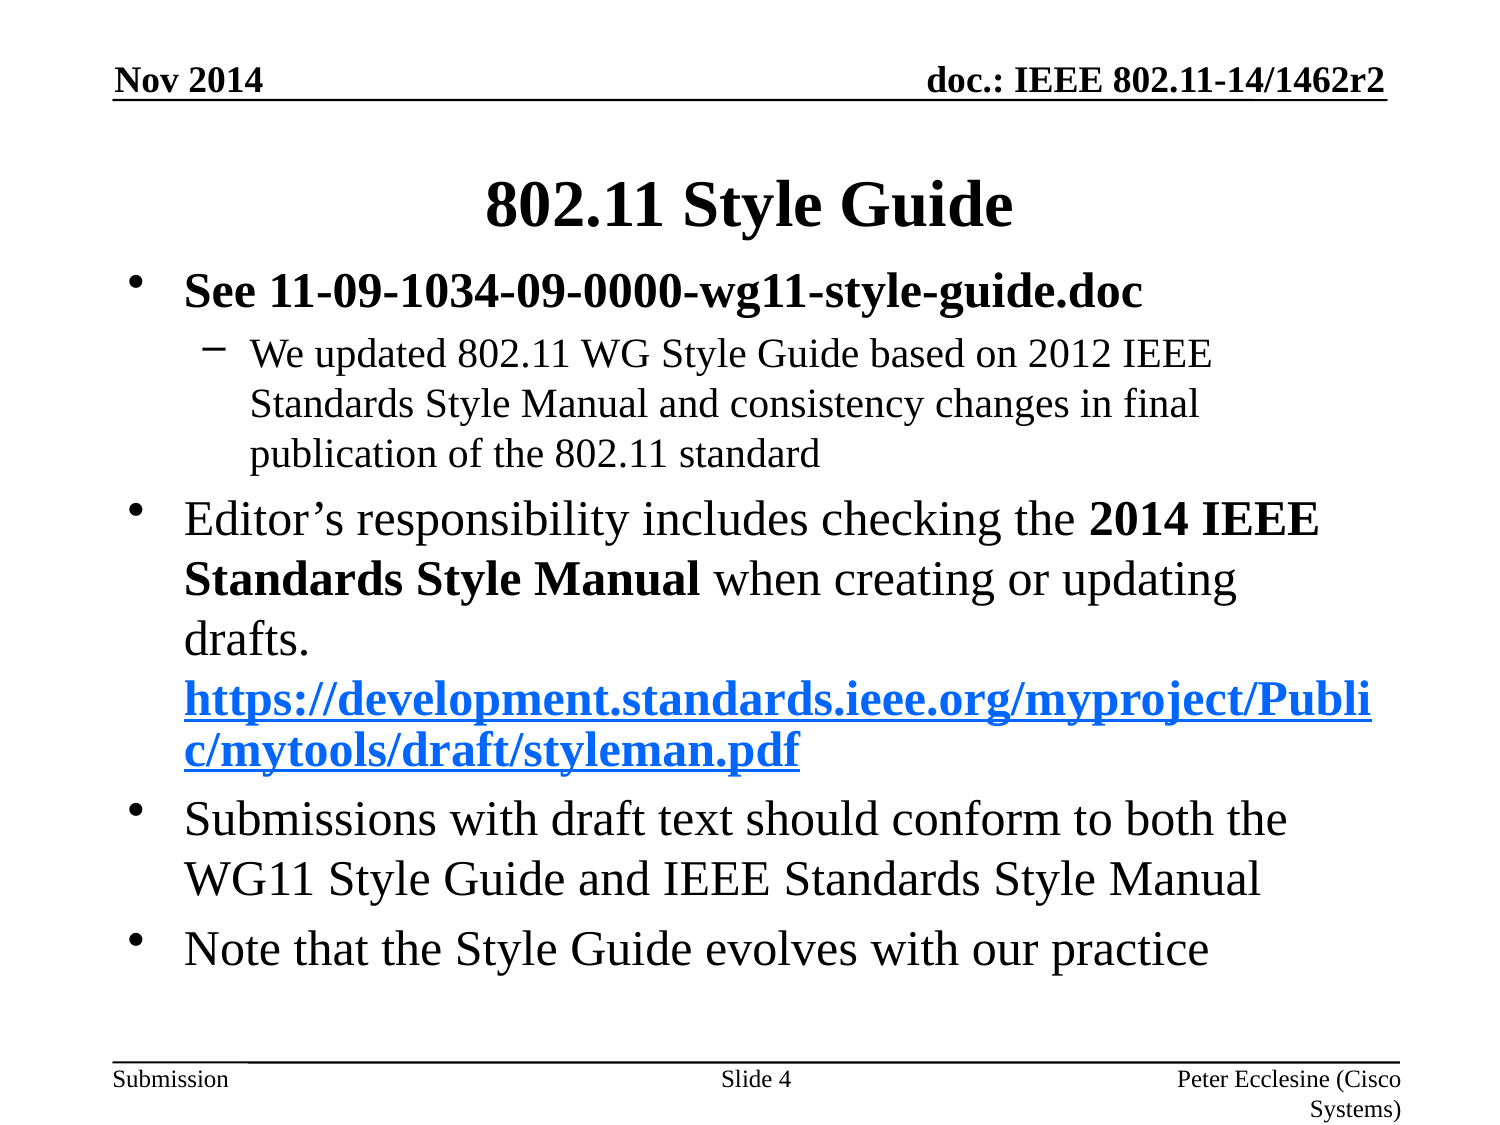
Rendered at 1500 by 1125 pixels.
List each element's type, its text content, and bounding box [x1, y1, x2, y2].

list See 11-09-1034-09-0000-wg11-style-guide.doc We updated 802.11 WG Style Guide based on 2012 IEEE Standards Style Manual and consistency changes in final publication of the 802.11 standard Editor’s responsibility includes checking the 2014 IEEE Standards Style Manual when creating or updating drafts. https://development.standards.ieee.org/myproject/Public/mytools/draft/styleman.pdf Submissions with draft text should conform to both the WG11 Style Guide and IEEE Standards Style Manual Note that the Style Guide evolves with our practice [112, 249, 1388, 1001]
slide_number Slide 4 [712, 1061, 800, 1093]
title 802.11 Style Guide [112, 112, 1388, 249]
footer Peter Ecclesine (Cisco Systems) [1164, 1061, 1402, 1093]
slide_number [114, 54, 272, 101]
